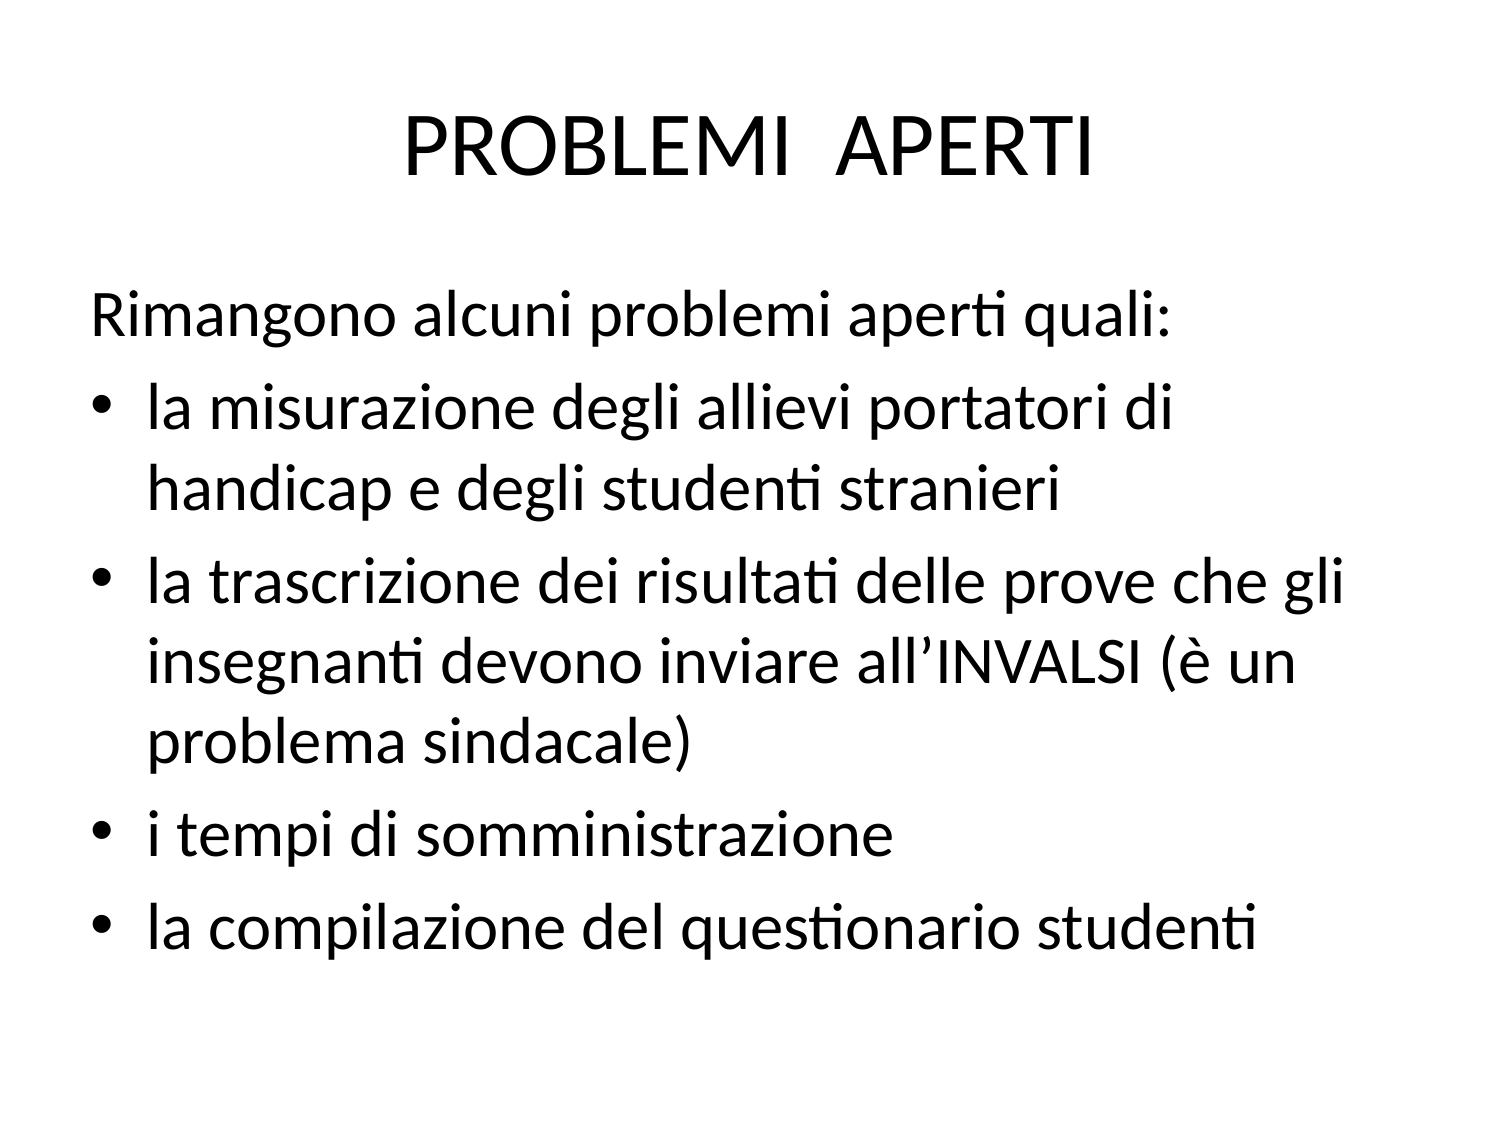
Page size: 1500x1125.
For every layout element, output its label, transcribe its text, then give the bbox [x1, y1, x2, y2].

list Rimangono alcuni problemi aperti quali: la misurazione degli allievi portatori di handicap e degli studenti stranieri la trascrizione dei risultati delle prove che gli insegnanti devono inviare all’INVALSI (è un problema sindacale) i tempi di somministrazione la compilazione del questionario studenti [75, 262, 1425, 1005]
title PROBLEMI APERTI [75, 45, 1425, 233]
